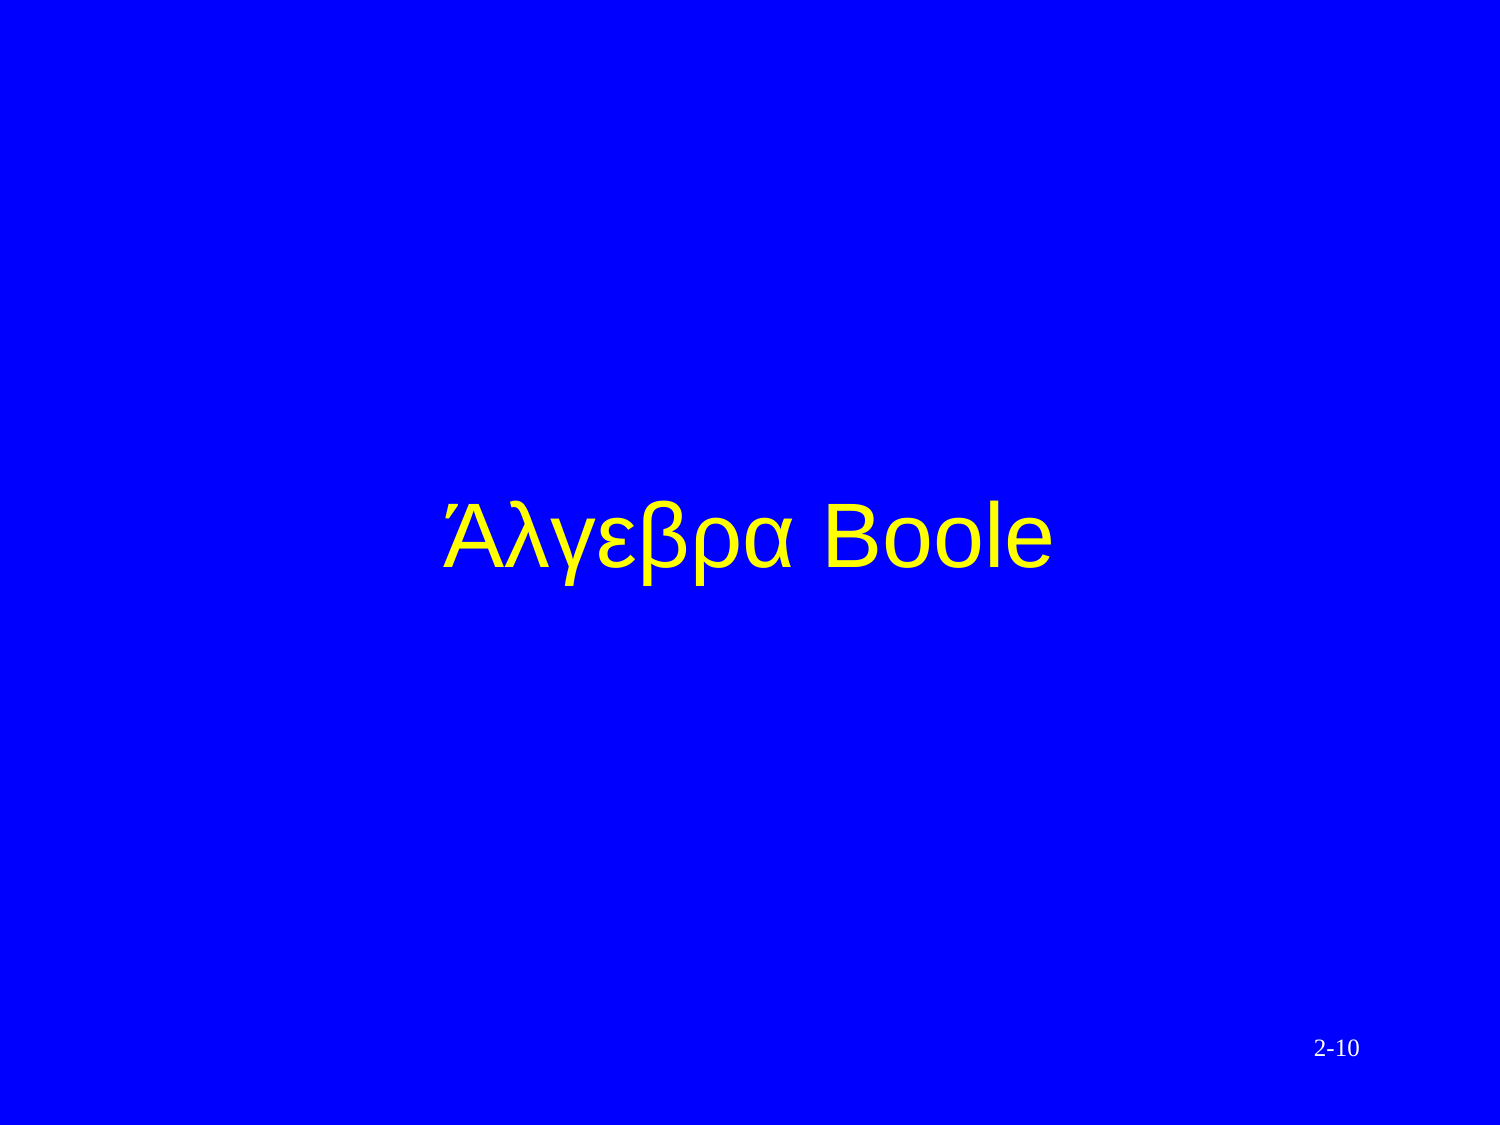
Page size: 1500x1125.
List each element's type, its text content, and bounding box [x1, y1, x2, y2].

title Άλγεβρα Boole [112, 437, 1388, 626]
